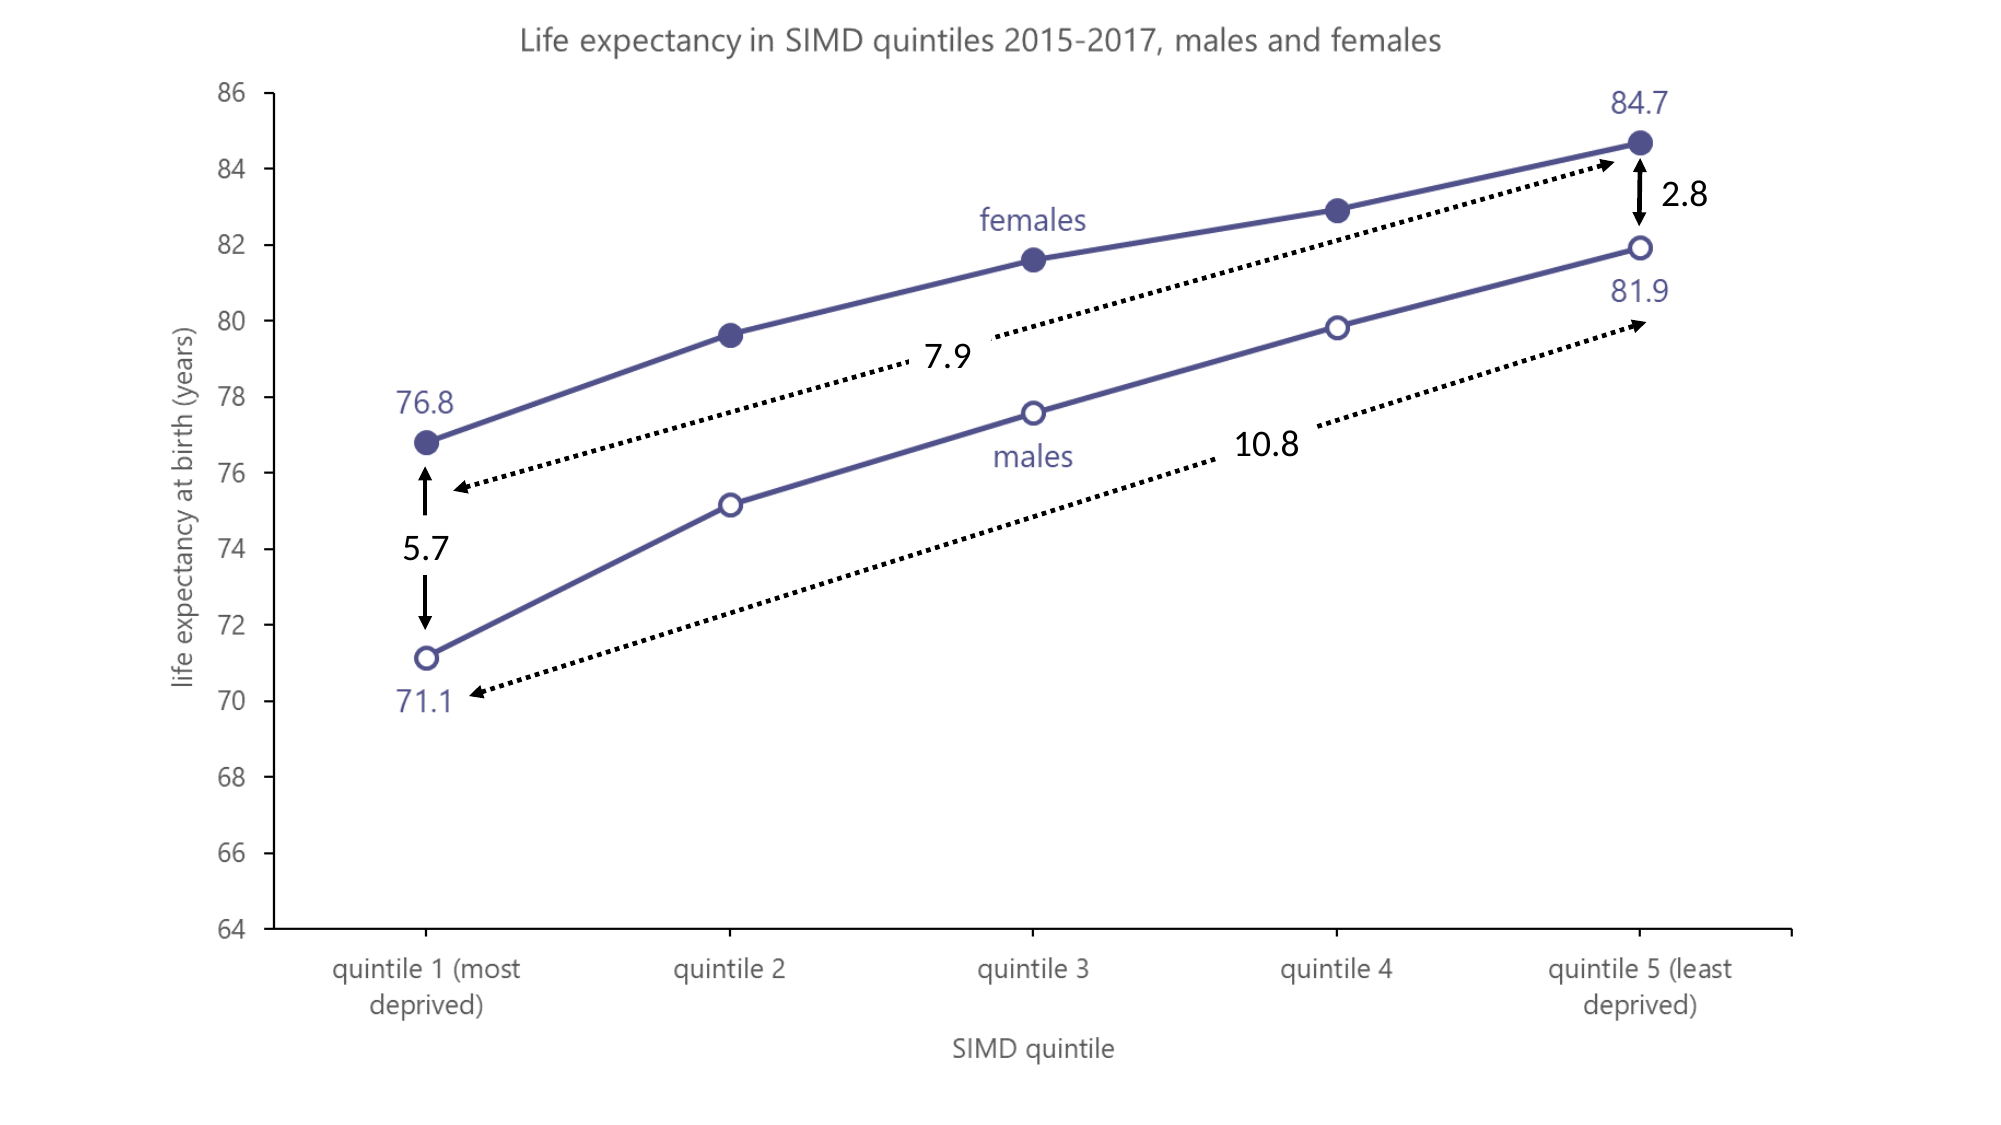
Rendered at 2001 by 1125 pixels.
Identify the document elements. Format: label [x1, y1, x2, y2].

text_box [387, 158, 1729, 630]
text_box [453, 161, 1647, 697]
picture [145, 0, 1817, 1093]
